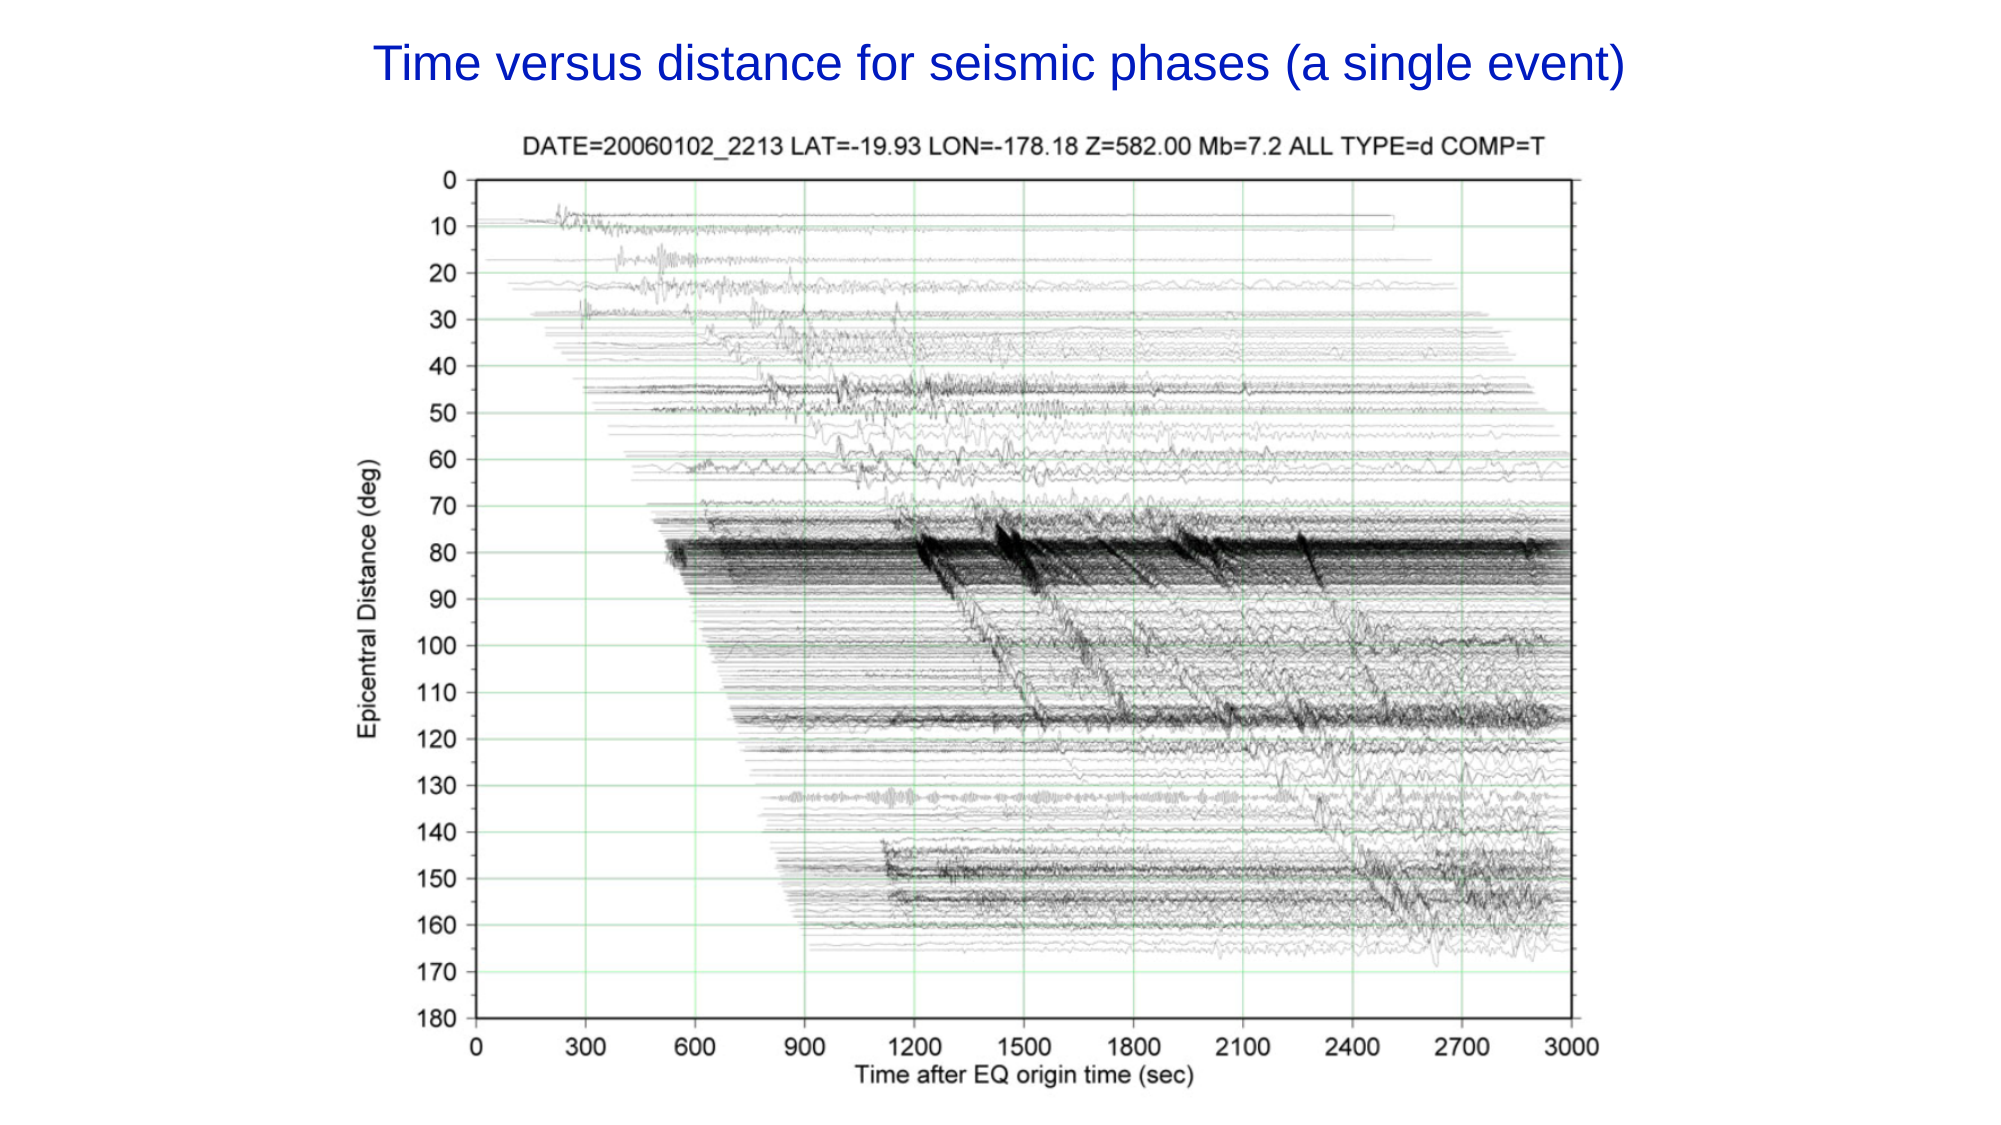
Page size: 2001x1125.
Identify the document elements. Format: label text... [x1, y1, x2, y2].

text_box Time versus distance for seismic phases (a single event) [357, 22, 512, 98]
text_box Time versus distance for seismic phases (a single event) [1488, 22, 1642, 98]
picture [351, 0, 1649, 1125]
